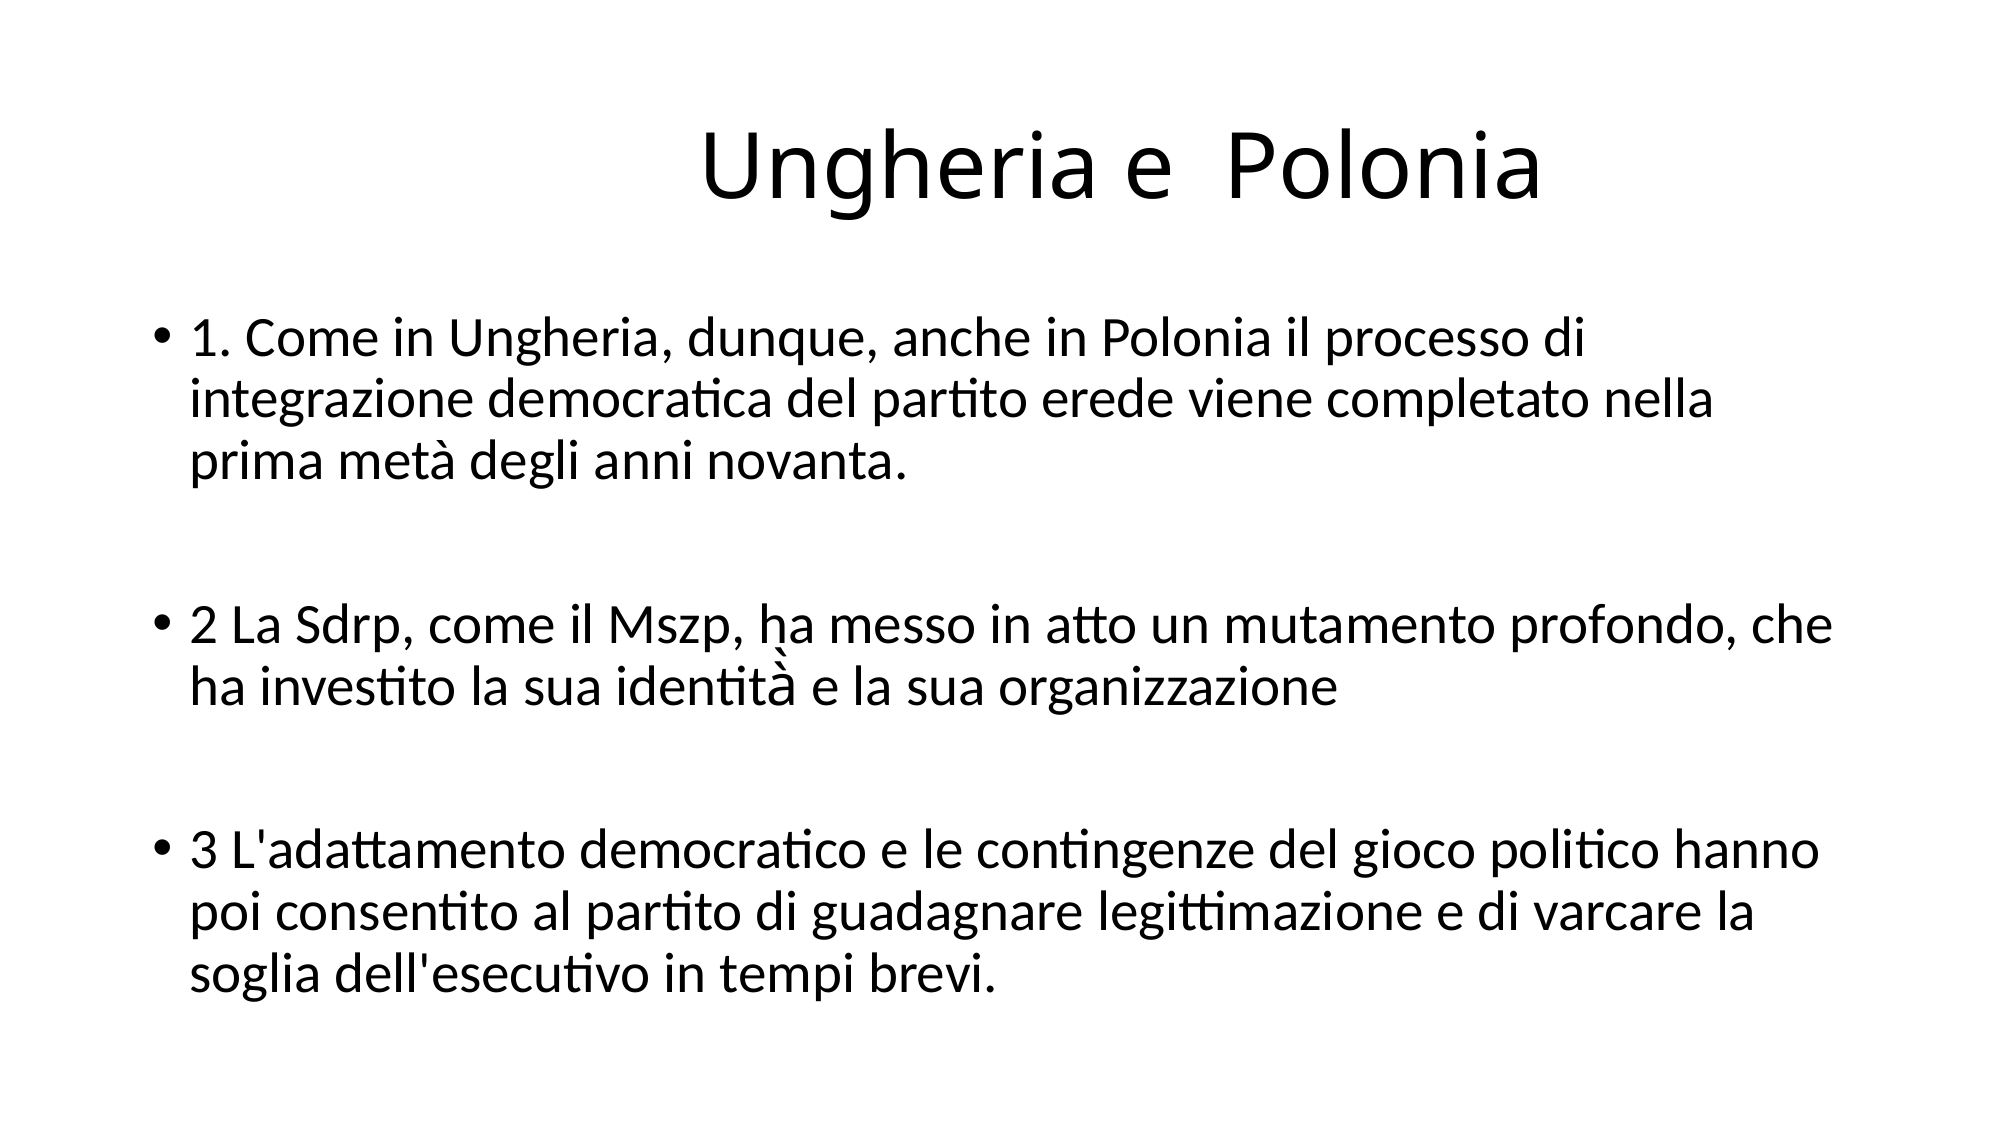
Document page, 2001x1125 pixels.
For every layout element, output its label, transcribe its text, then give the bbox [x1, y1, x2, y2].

list 1. Come in Ungheria, dunque, anche in Polonia il processo di integrazione democratica del partito erede viene completato nella prima metà degli anni novanta. 2 La Sdrp, come il Mszp, ha messo in atto un mutamento profondo, che ha investito la sua identità̀ e la sua organizzazione 3 L'adattamento democratico e le contingenze del gioco politico hanno poi consentito al partito di guadagnare legittimazione e di varcare la soglia dell'esecutivo in tempi brevi. [137, 299, 1863, 1014]
title Ungheria e Polonia [137, 59, 1863, 278]
